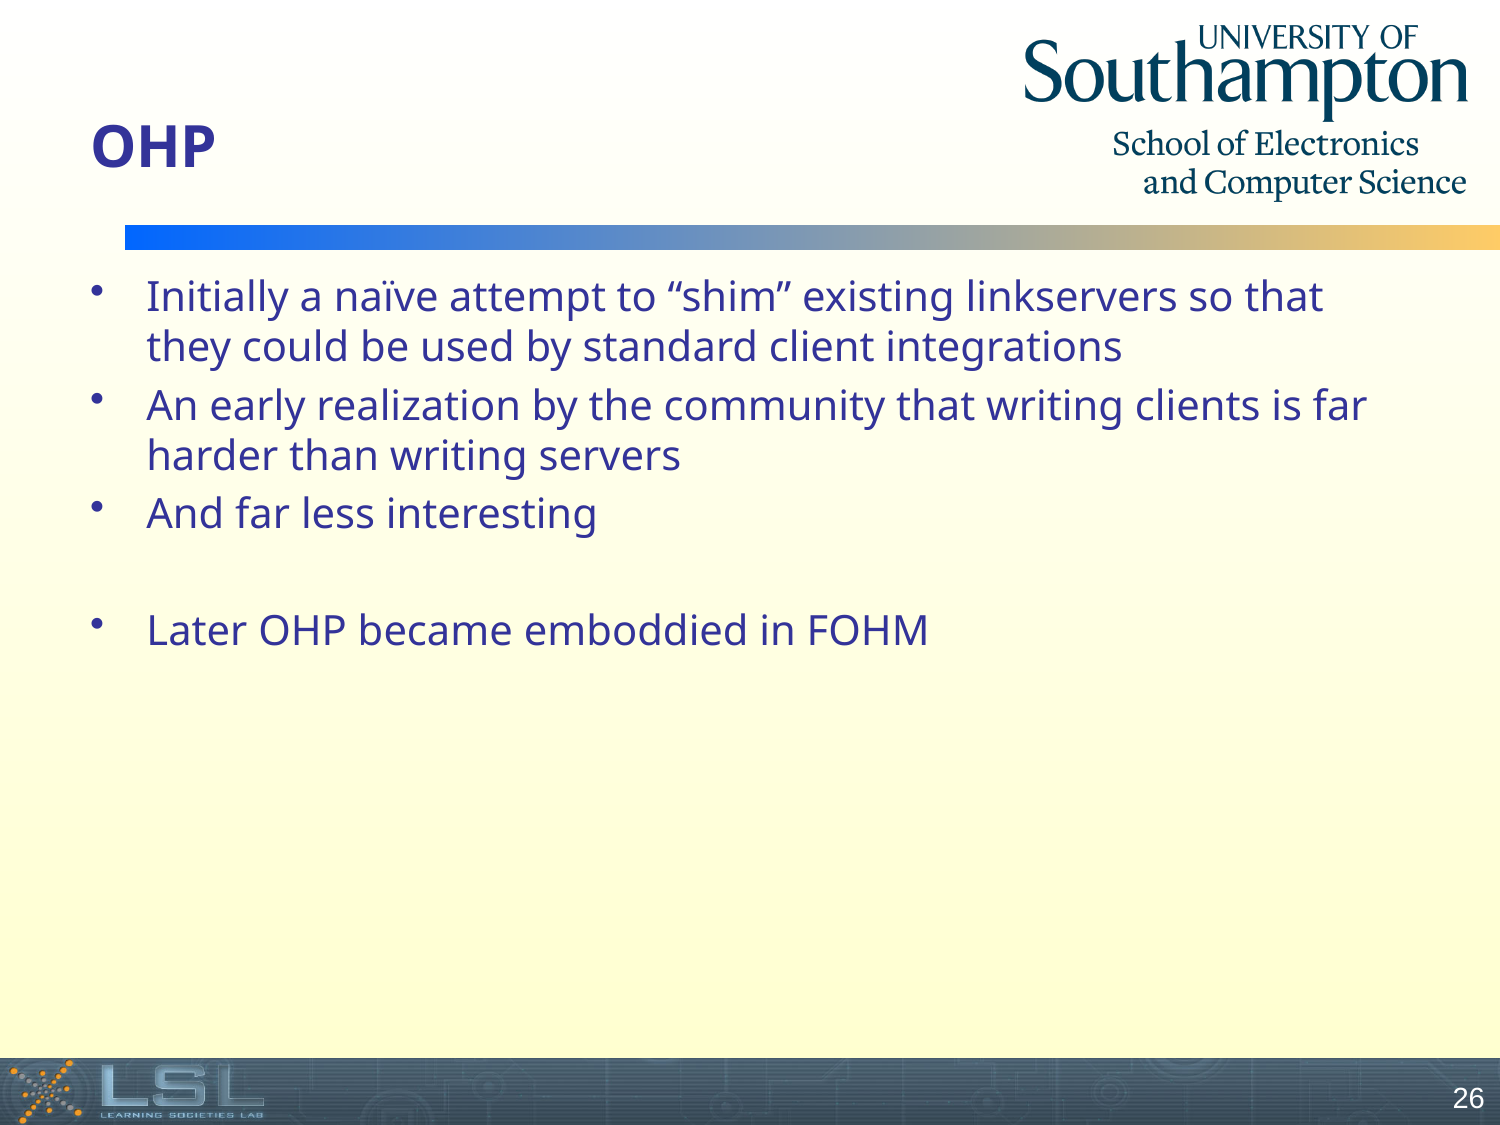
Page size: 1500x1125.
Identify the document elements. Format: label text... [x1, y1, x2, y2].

list Initially a naïve attempt to “shim” existing linkservers so that they could be used by standard client integrations An early realization by the community that writing clients is far harder than writing servers And far less interesting Later OHP became emboddied in FOHM [74, 262, 1426, 1006]
picture [1025, 24, 1469, 202]
picture [1025, 61, 1053, 98]
picture [0, 1058, 1500, 1125]
title OHP [74, 49, 1001, 238]
